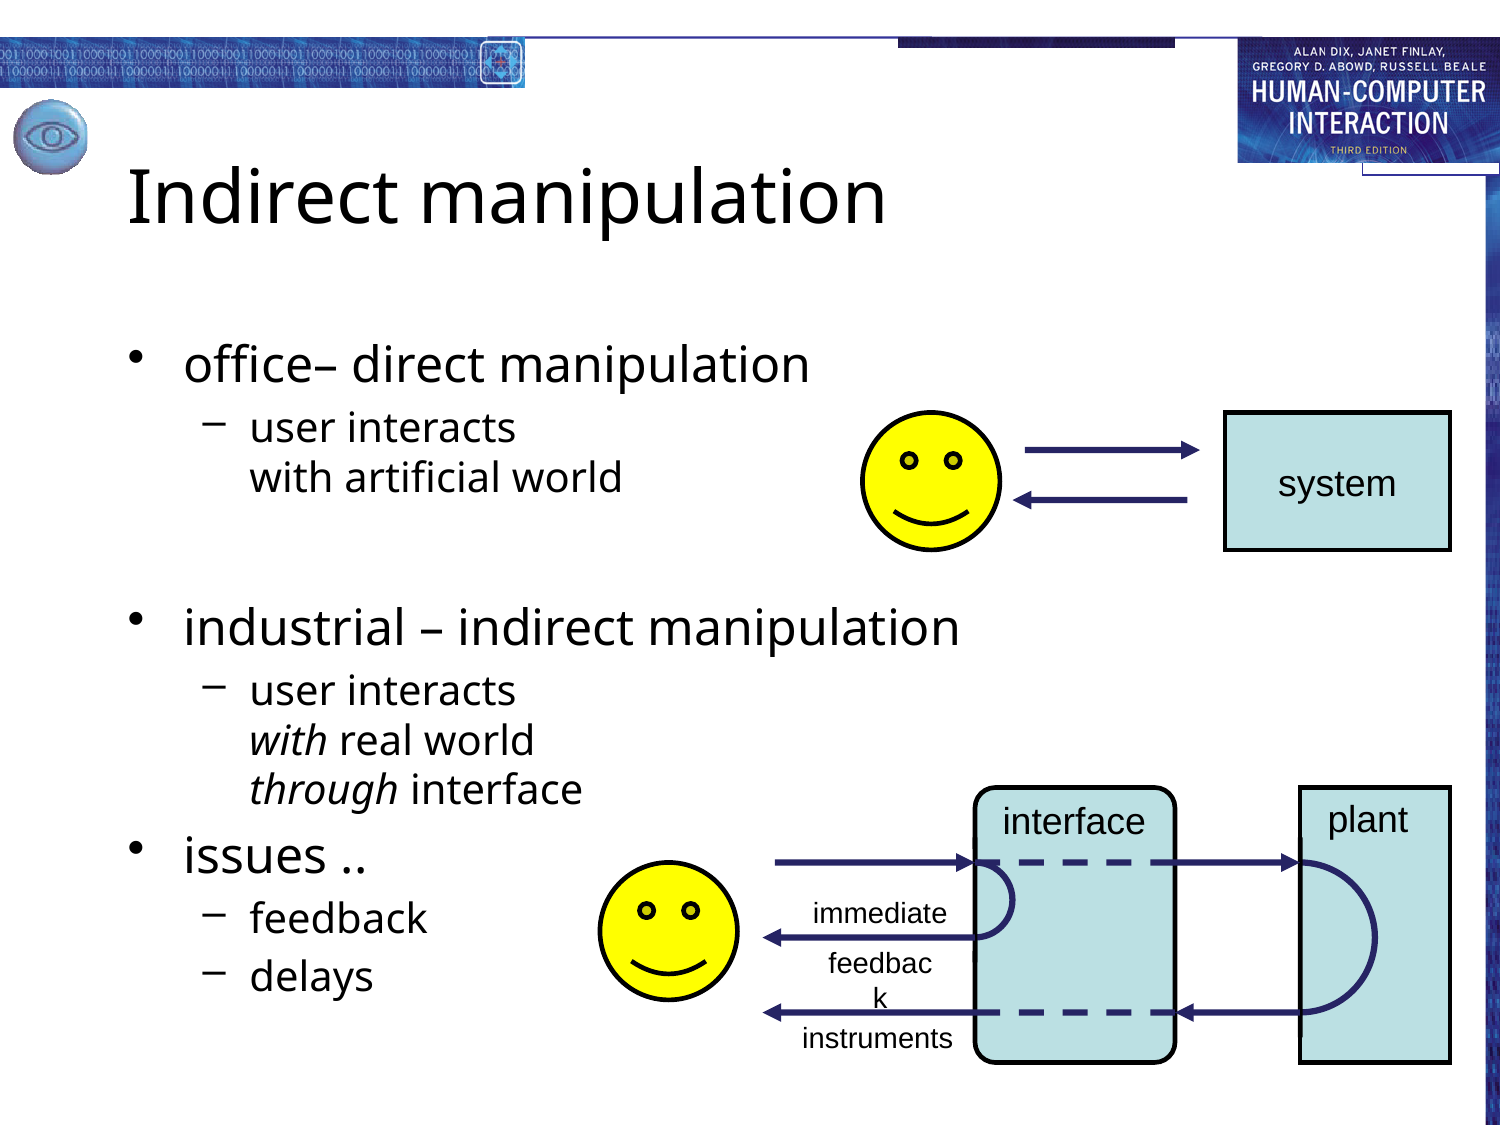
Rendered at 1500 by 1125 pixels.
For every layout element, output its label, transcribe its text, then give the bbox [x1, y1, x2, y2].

list industrial – indirect manipulation user interacts with real world through interface issues .. feedback delays [112, 587, 1388, 1088]
list office– direct manipulation user interacts with artificial world [112, 324, 963, 538]
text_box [599, 787, 1451, 1063]
picture [13, 99, 88, 176]
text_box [862, 412, 1451, 551]
title Indirect manipulation [112, 99, 1238, 288]
